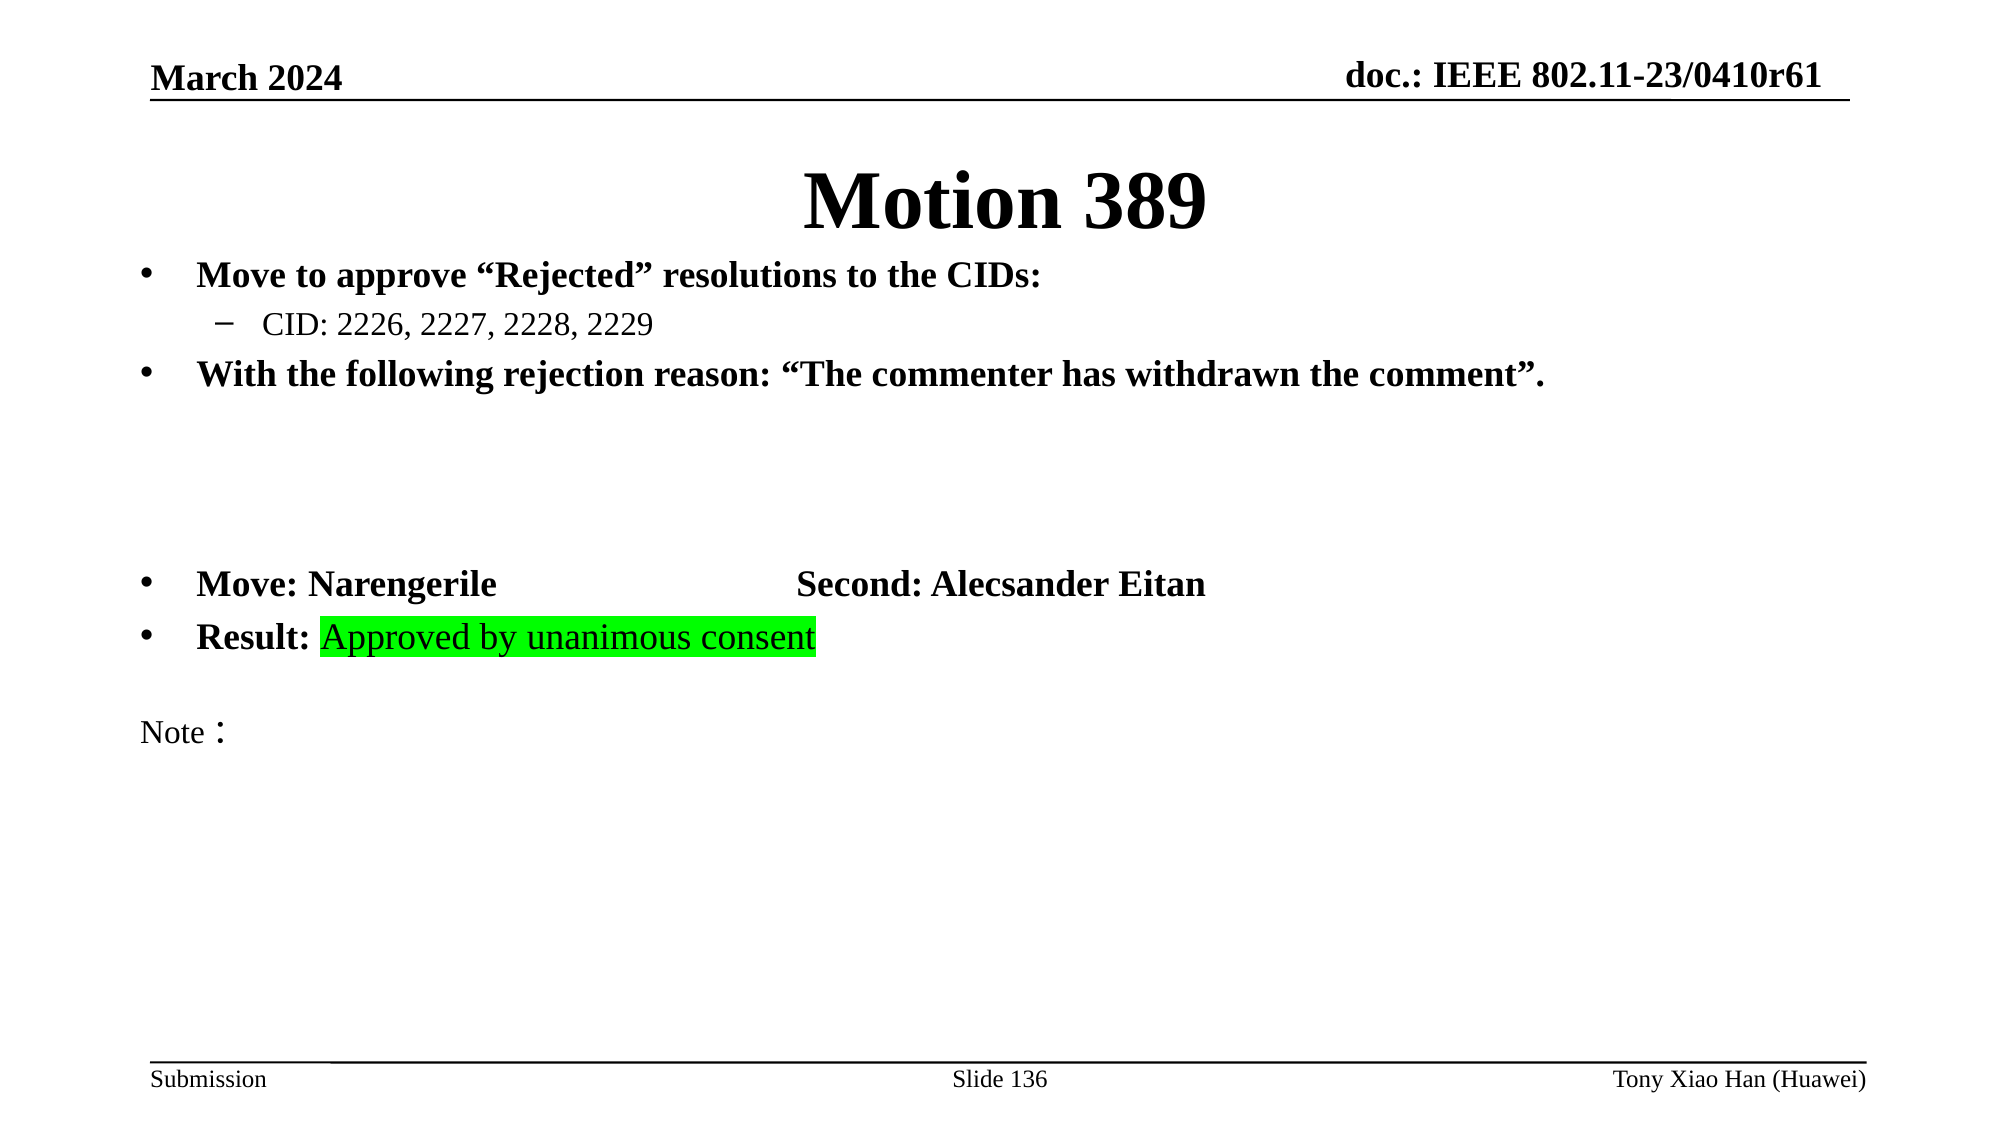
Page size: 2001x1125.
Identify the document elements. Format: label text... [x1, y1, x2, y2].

text_box Move to approve “Rejected” resolutions to the CIDs: CID: 2226, 2227, 2228, 2229 With the following rejection reason: “The commenter has withdrawn the comment”. Move: Narengerile Second: Alecsander Eitan Result: Approved by unanimous consent Note： [125, 212, 1888, 900]
text_box Motion 389 [368, 137, 1644, 212]
